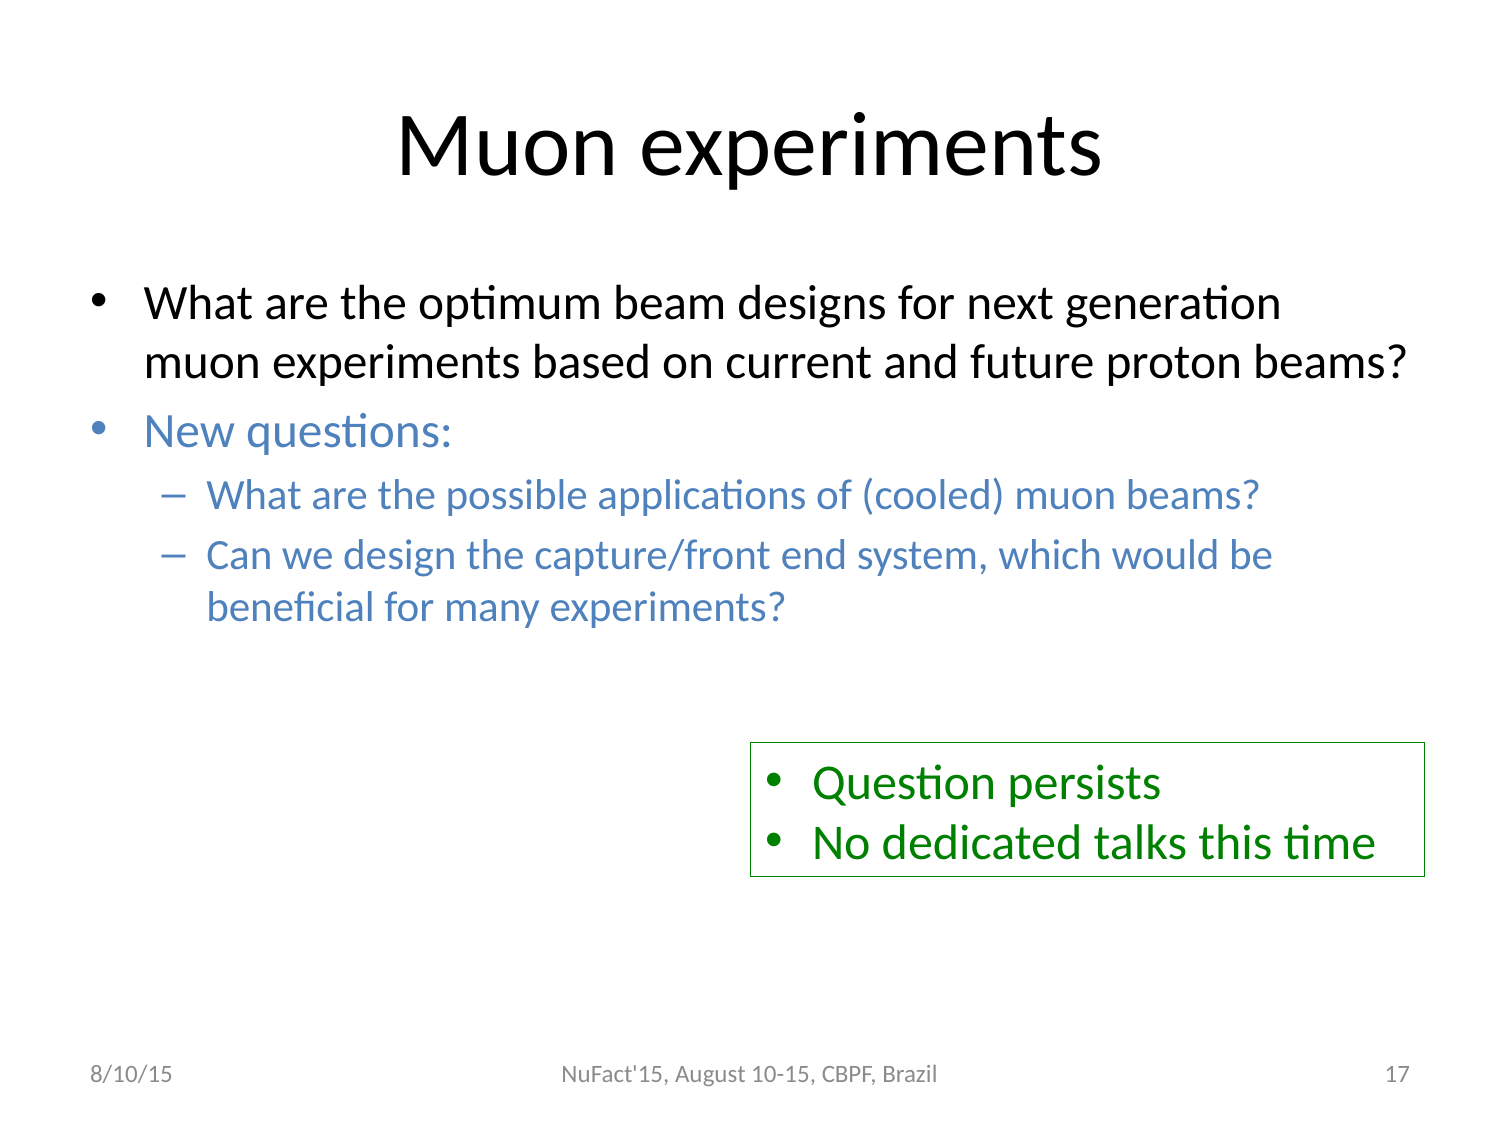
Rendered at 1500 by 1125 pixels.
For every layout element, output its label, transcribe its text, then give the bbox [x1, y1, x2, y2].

slide_number 17 [1074, 1042, 1425, 1103]
title Muon experiments [75, 45, 1425, 233]
text_box Question persists No dedicated talks this time [750, 742, 1425, 877]
list What are the optimum beam designs for next generation muon experiments based on current and future proton beams? New questions: What are the possible applications of (cooled) muon beams? Can we design the capture/front end system, which would be beneficial for many experiments? [75, 262, 1425, 701]
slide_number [75, 1042, 425, 1103]
footer NuFact'15, August 10-15, CBPF, Brazil [512, 1042, 988, 1103]
